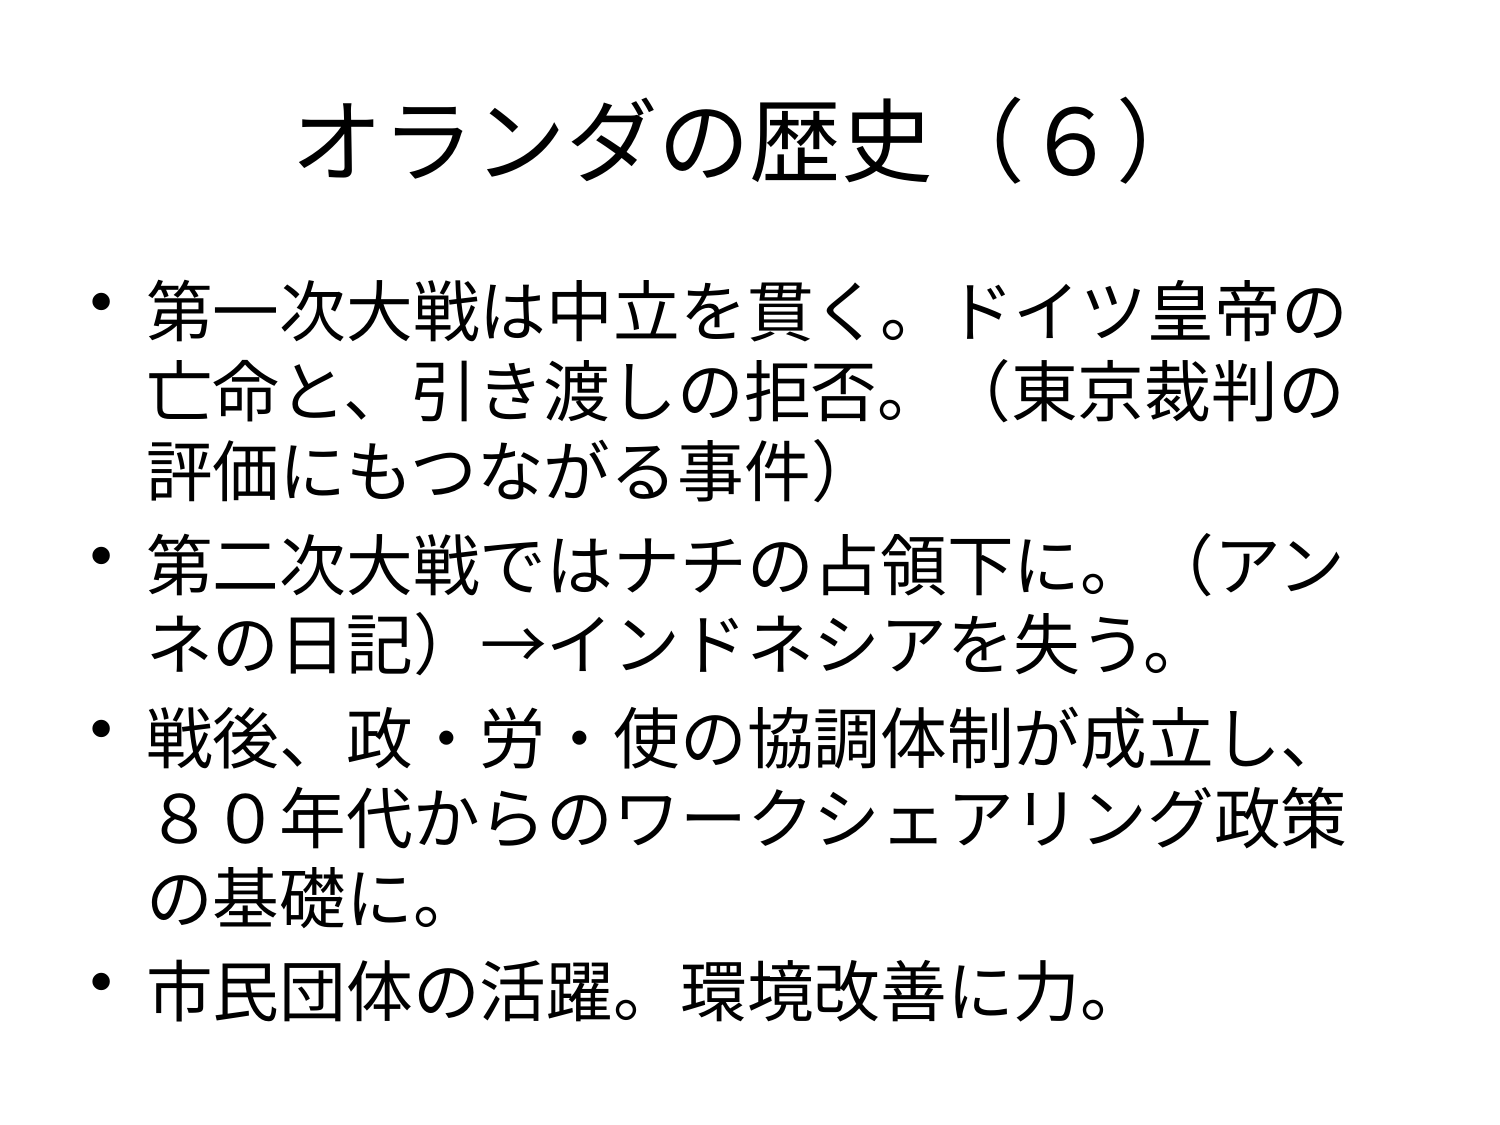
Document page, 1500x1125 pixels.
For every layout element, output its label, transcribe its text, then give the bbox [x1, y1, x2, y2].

list 第一次大戦は中立を貫く。ドイツ皇帝の亡命と、引き渡しの拒否。（東京裁判の評価にもつながる事件） 第二次大戦ではナチの占領下に。（アンネの日記）→インドネシアを失う。 戦後、政・労・使の協調体制が成立し、８０年代からのワークシェアリング政策の基礎に。 市民団体の活躍。環境改善に力。 [75, 262, 1425, 1005]
title オランダの歴史（６） [75, 45, 1425, 233]
